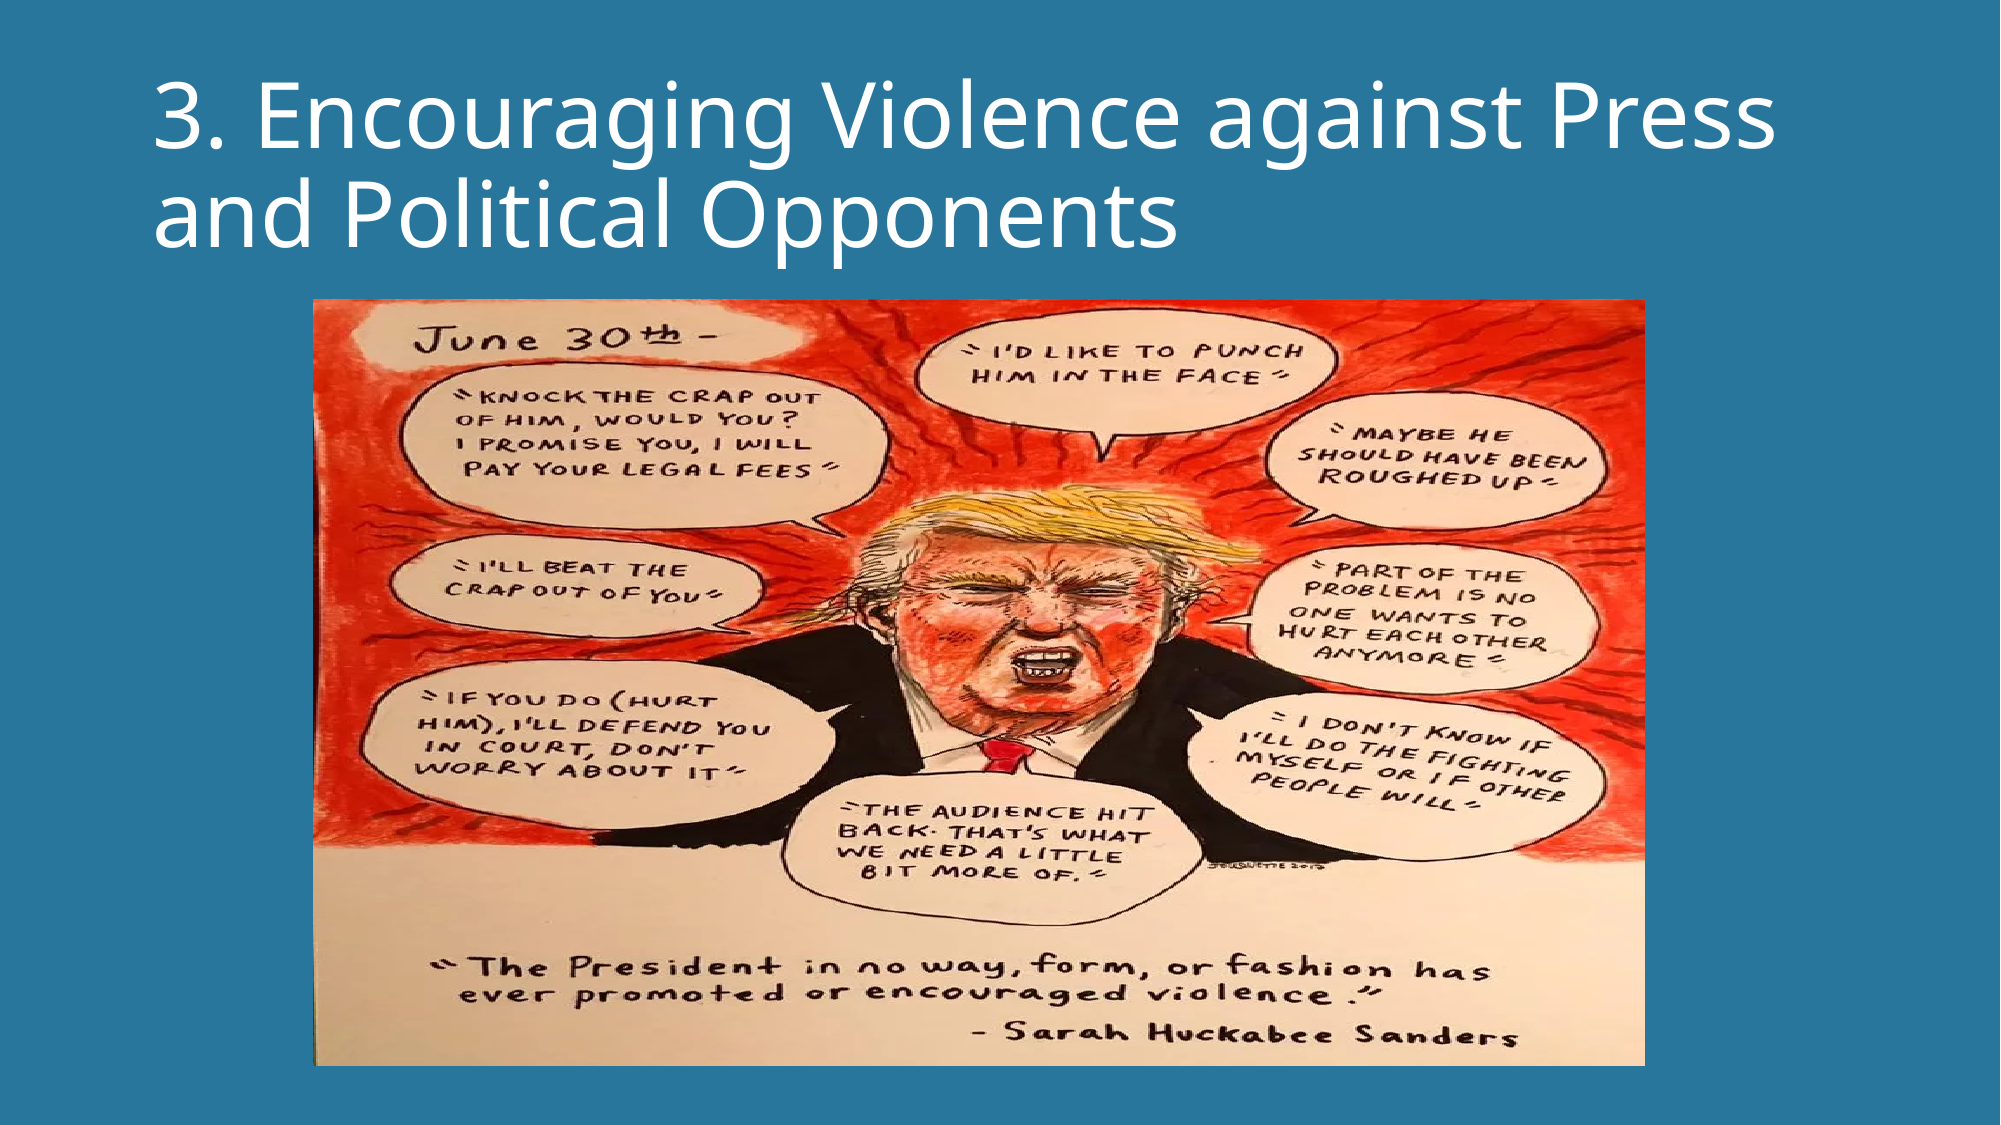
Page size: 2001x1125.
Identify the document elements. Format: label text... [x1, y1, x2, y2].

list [313, 299, 1645, 1066]
title 3. Encouraging Violence against Press and Political Opponents [137, 59, 1863, 278]
